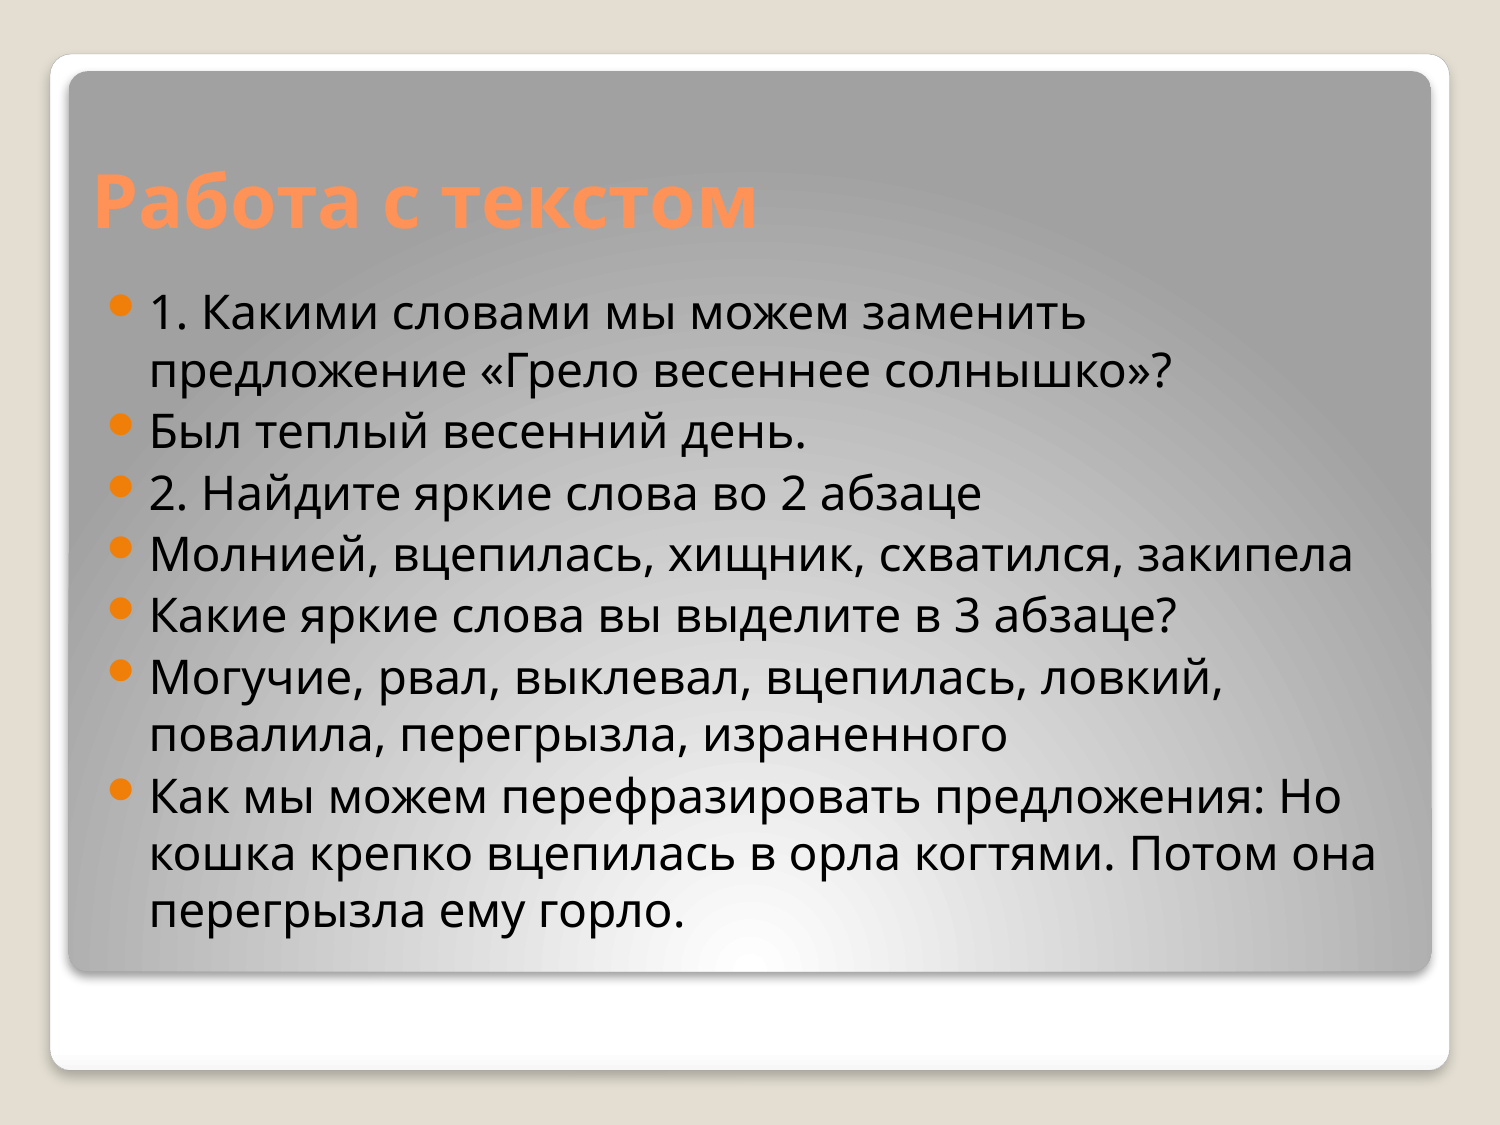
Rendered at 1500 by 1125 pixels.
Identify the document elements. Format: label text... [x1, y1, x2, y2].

list 1. Какими словами мы можем заменить предложение «Грело весеннее солнышко»? Был теплый весенний день. 2. Найдите яркие слова во 2 абзаце Молнией, вцепилась, хищник, схватился, закипела Какие яркие слова вы выделите в 3 абзаце? Могучие, рвал, выклевал, вцепилась, ловкий, повалила, перегрызла, израненного Как мы можем перефразировать предложения: Но кошка крепко вцепилась в орла когтями. Потом она перегрызла ему горло. [76, 267, 1420, 955]
title Работа с текстом [76, 78, 1420, 251]
